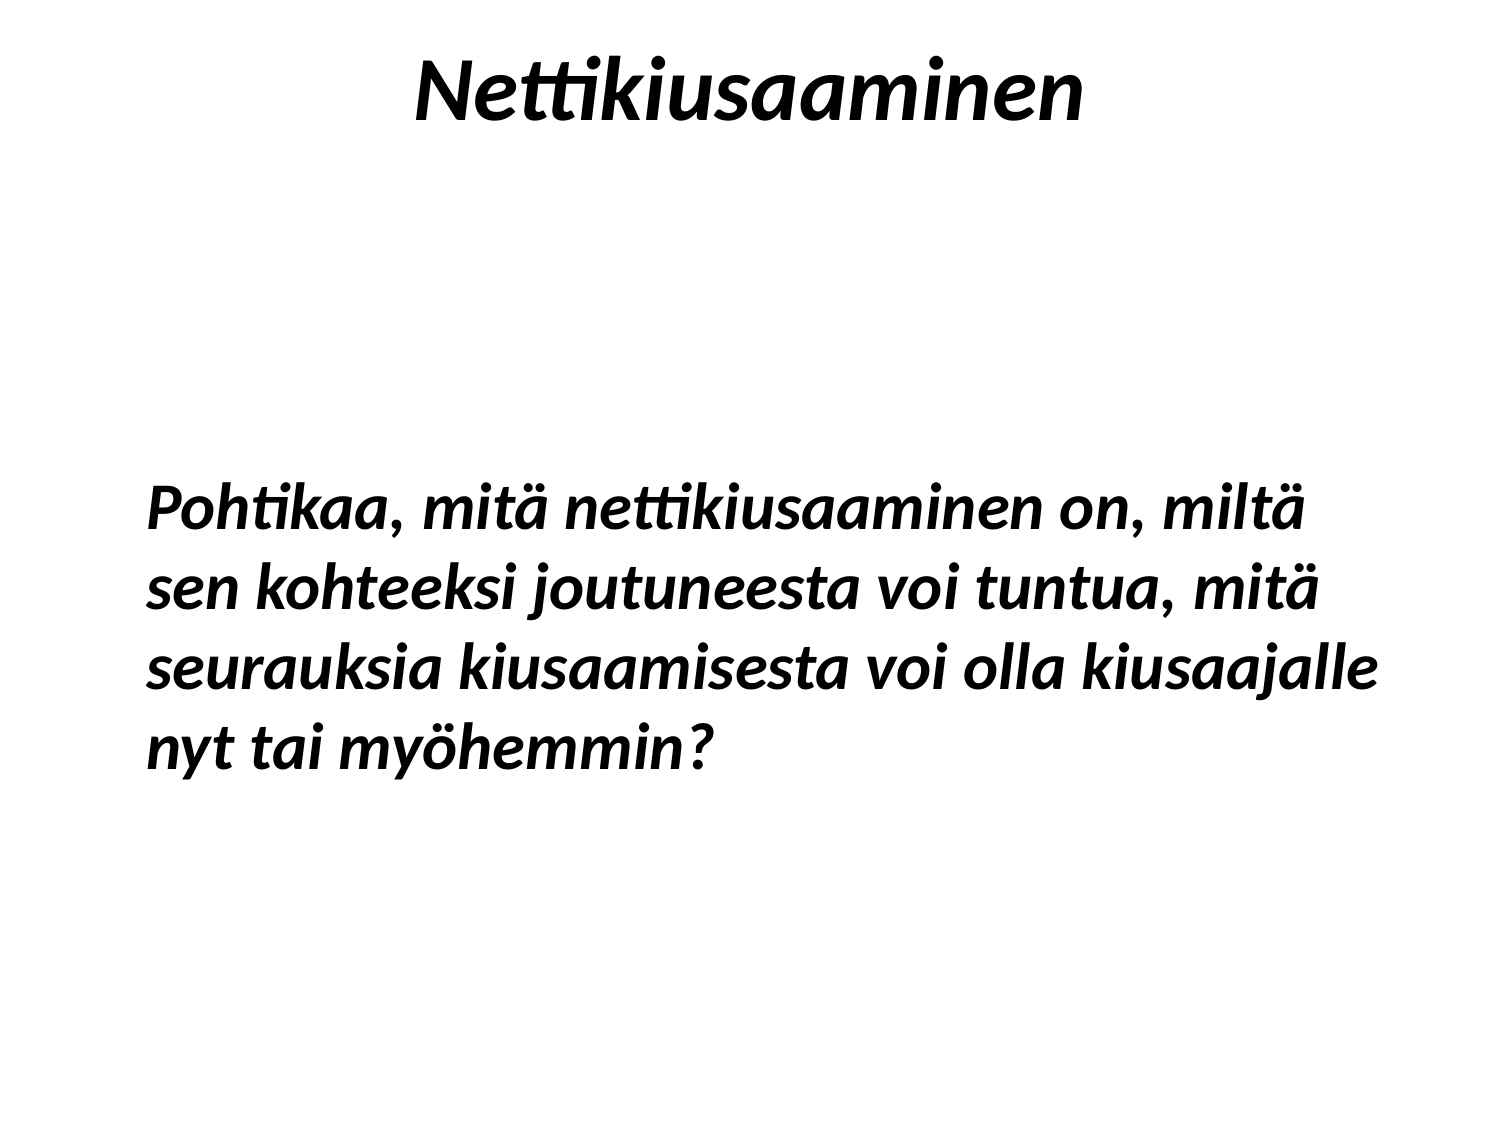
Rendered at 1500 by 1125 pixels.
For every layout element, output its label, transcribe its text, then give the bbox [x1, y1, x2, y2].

text_box Nettikiusaaminen [74, 21, 1425, 257]
text_box Pohtikaa, mitä nettikiusaaminen on, miltä sen kohteeksi joutuneesta voi tuntua, mitä seurauksia kiusaamisesta voi olla kiusaajalle nyt tai myöhemmin? [74, 262, 1425, 1005]
